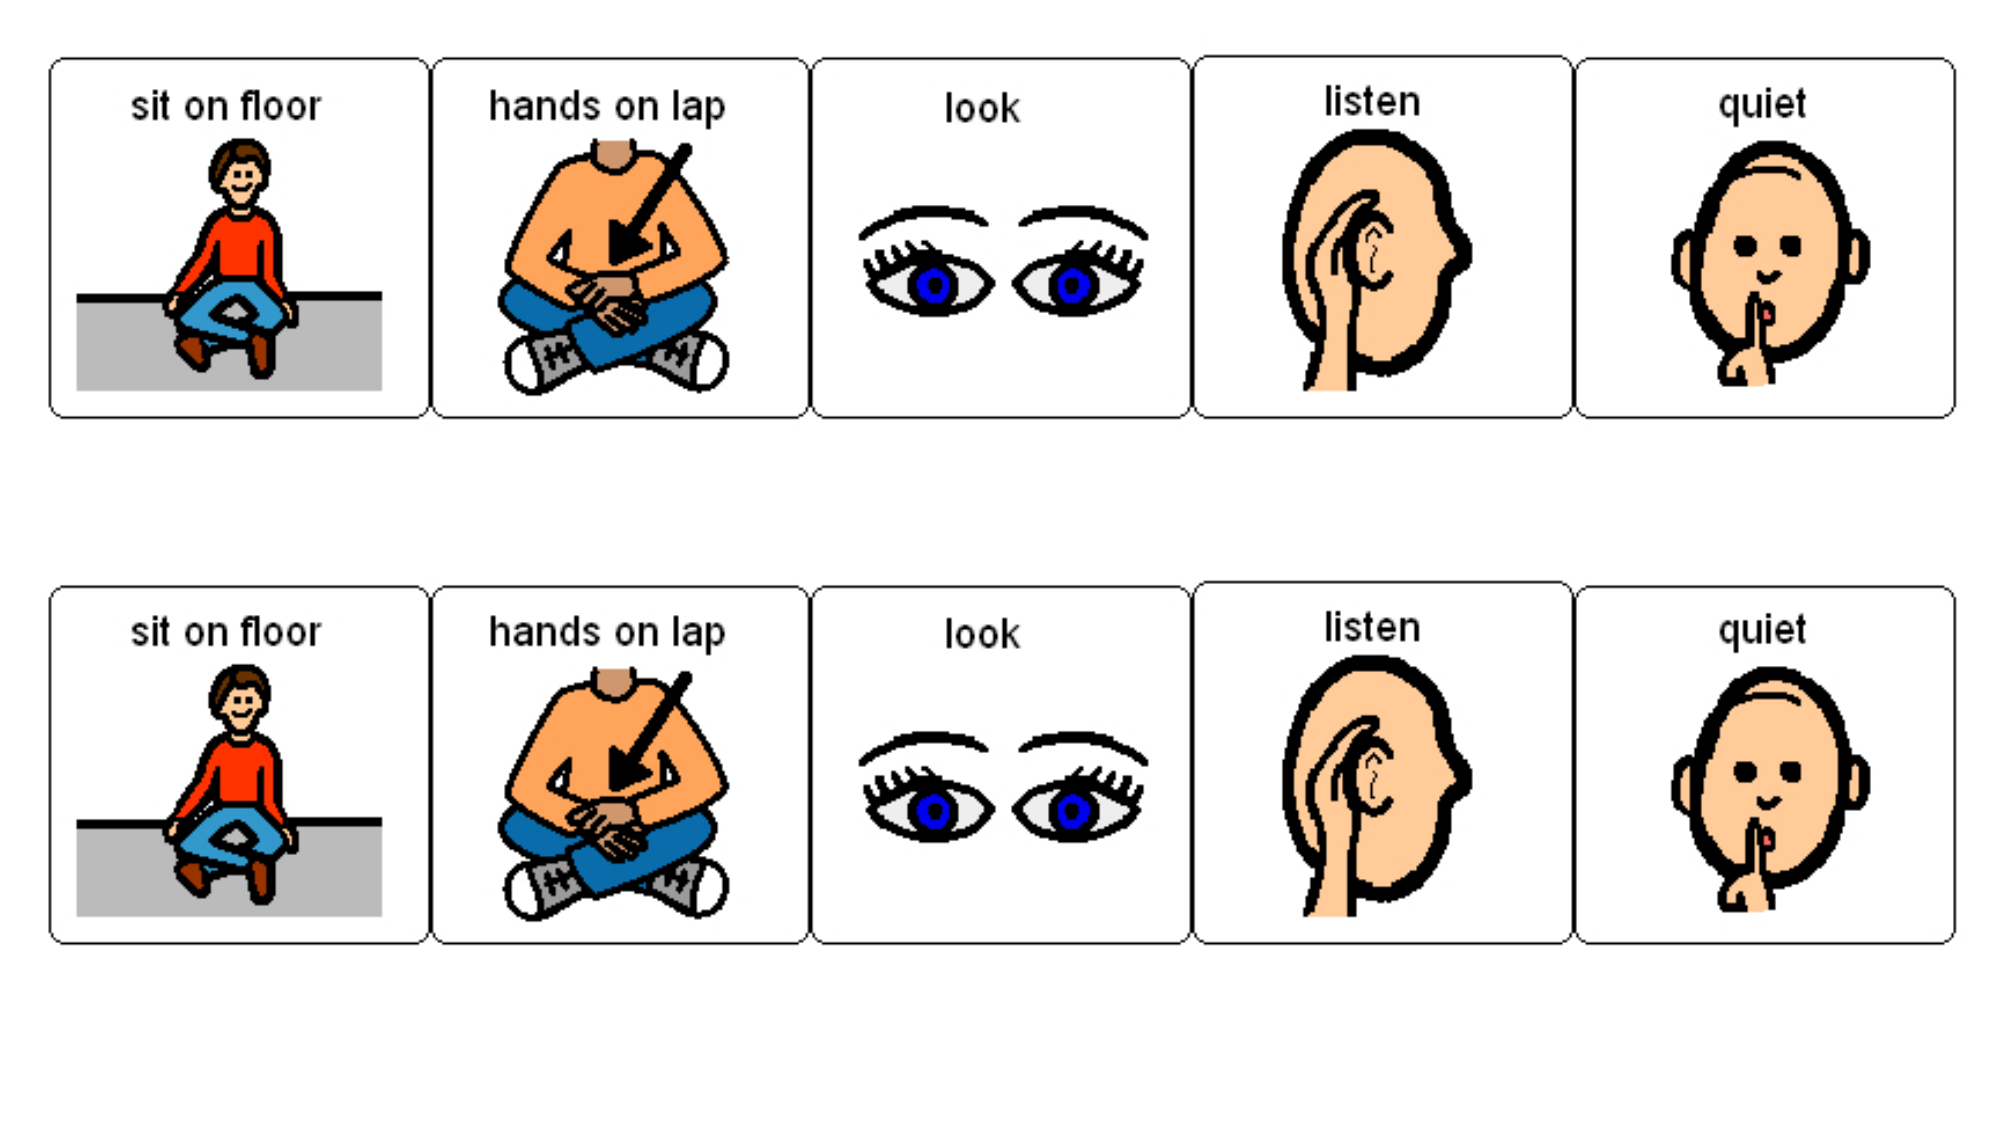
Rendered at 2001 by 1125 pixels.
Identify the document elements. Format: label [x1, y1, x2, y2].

picture [24, 21, 1990, 987]
